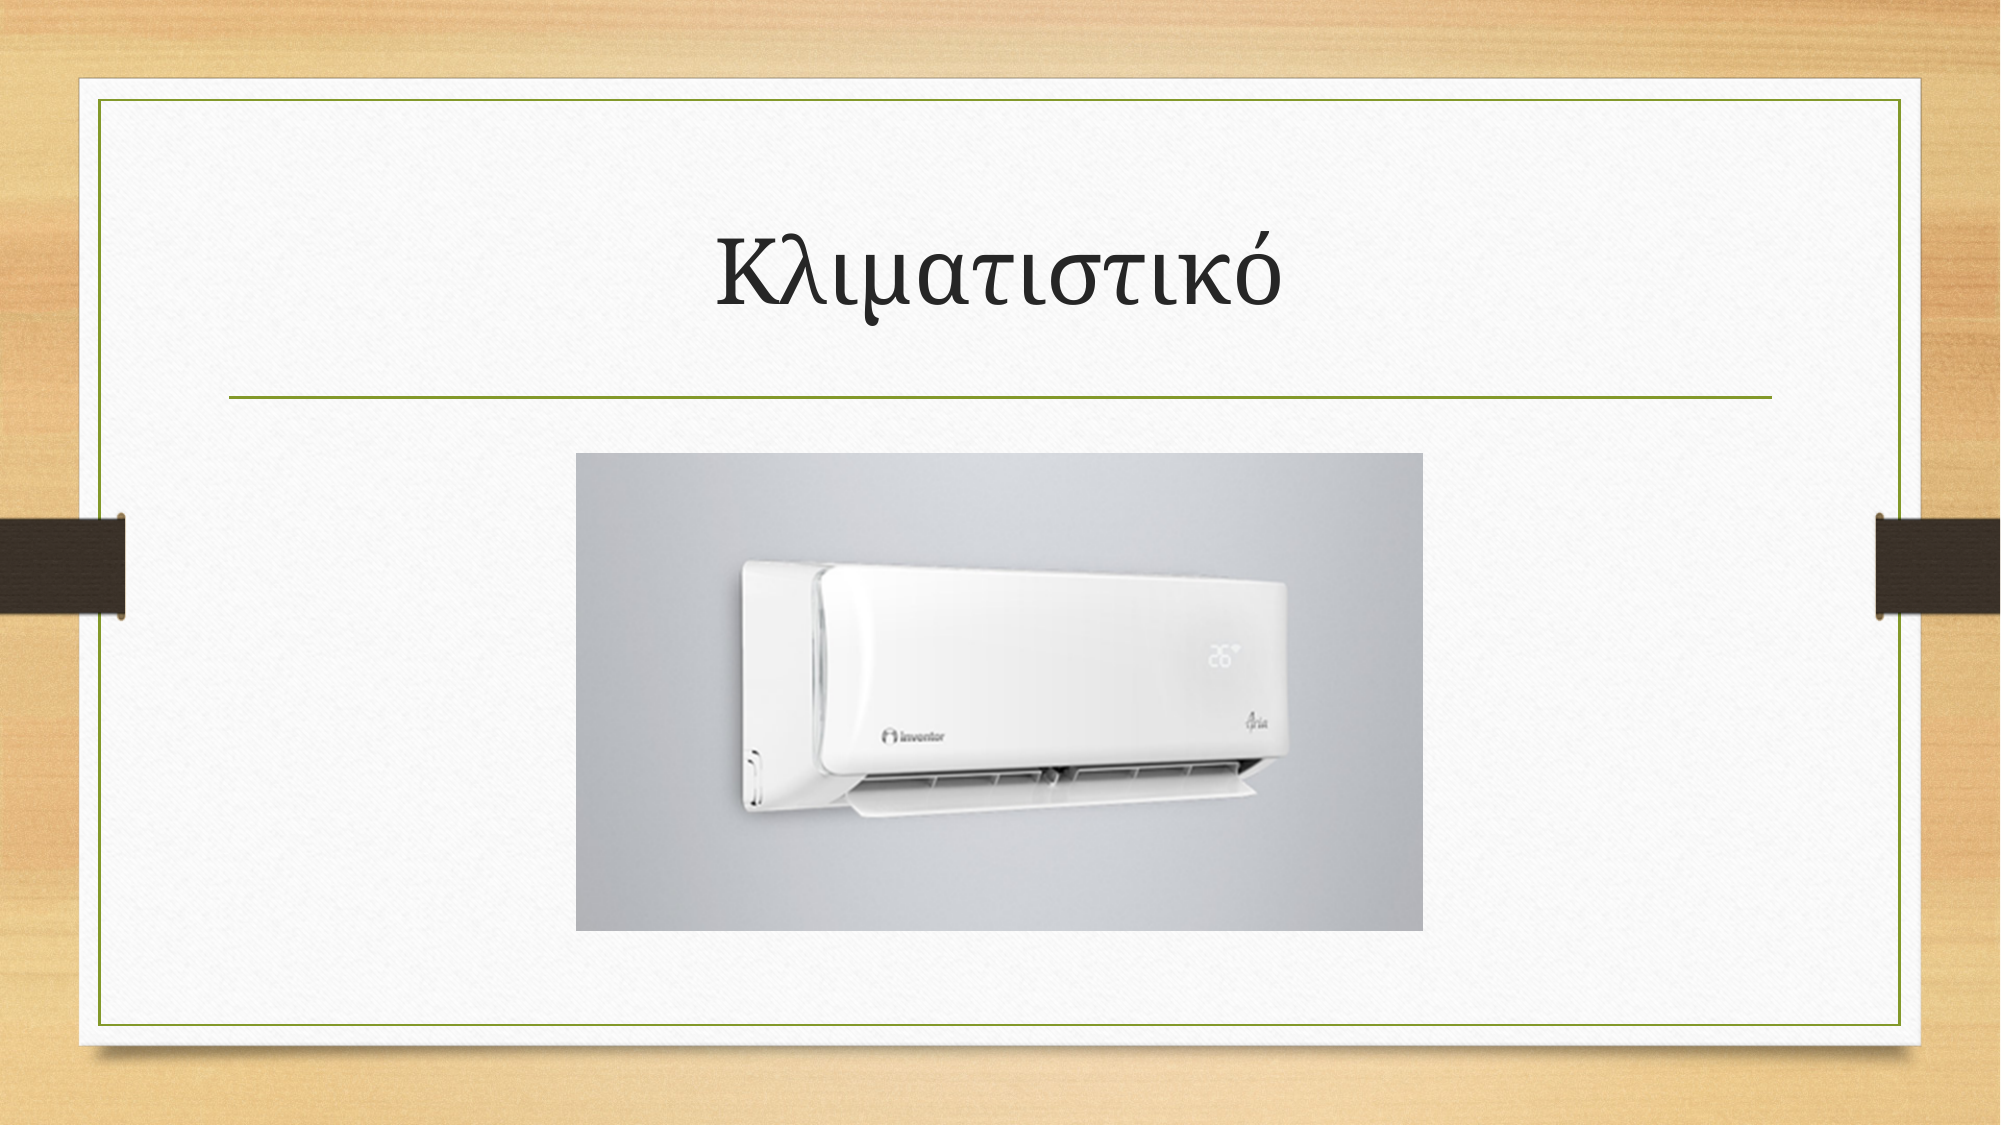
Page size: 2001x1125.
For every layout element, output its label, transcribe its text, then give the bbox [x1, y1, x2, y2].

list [576, 452, 1424, 931]
picture [0, 0, 2001, 1125]
title Κλιματιστικό [212, 161, 1788, 375]
